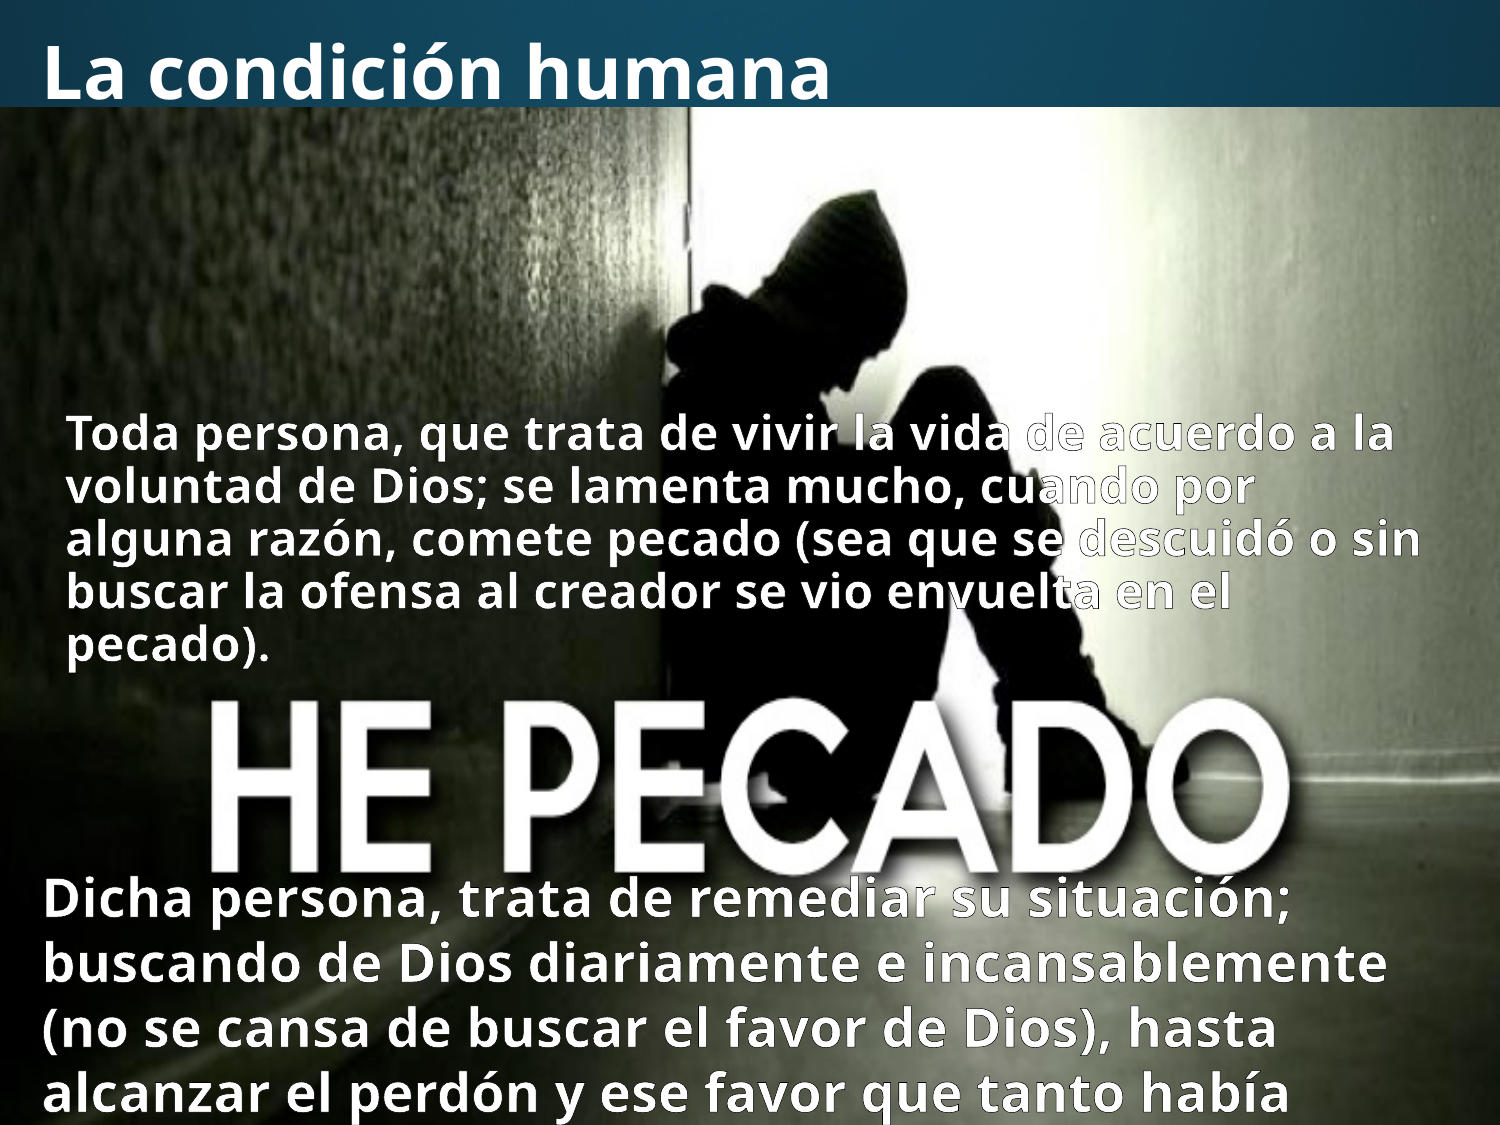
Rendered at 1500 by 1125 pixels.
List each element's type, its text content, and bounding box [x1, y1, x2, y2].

picture [0, 0, 1500, 1125]
title La condición humana [26, 26, 859, 107]
